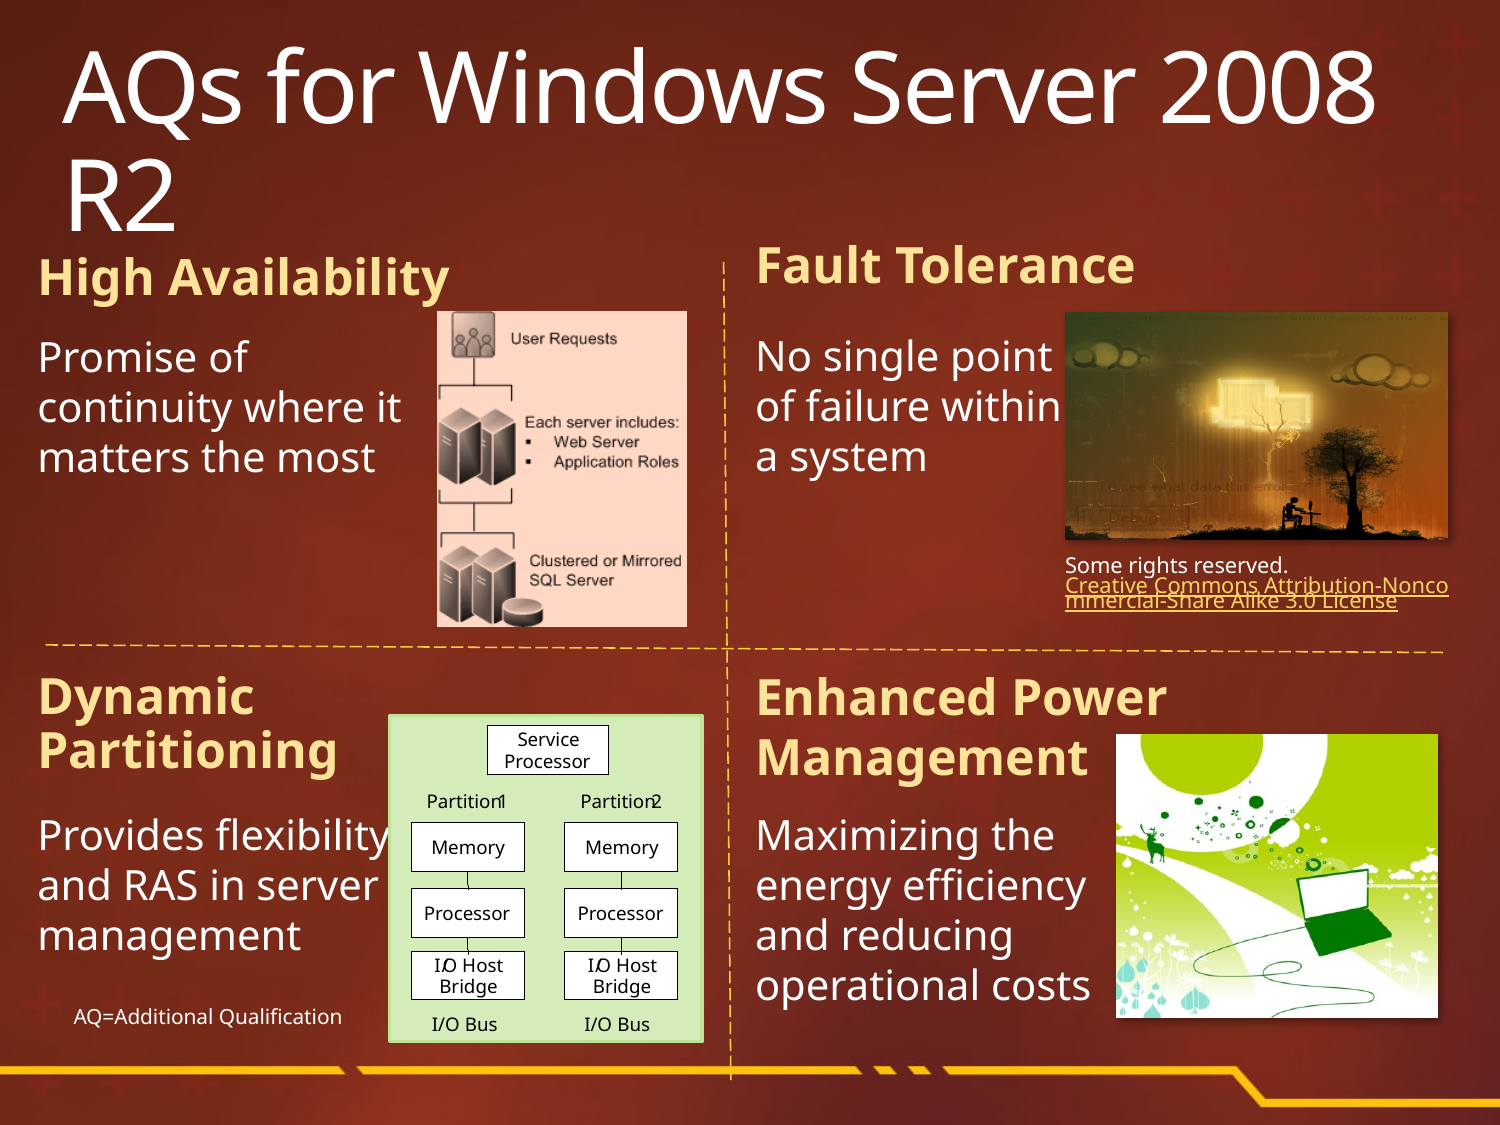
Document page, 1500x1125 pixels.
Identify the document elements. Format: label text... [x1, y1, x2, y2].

text_box Some rights reserved. Creative Commons Attribution-Noncommercial-Share Alike 3.0 License [1050, 547, 1476, 609]
title AQs for Windows Server 2008 R2 [62, 37, 1438, 147]
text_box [389, 715, 703, 1043]
text_box Network [39, 304, 726, 641]
text_box Promise of continuity where it matters the most [22, 323, 427, 489]
text_box Fault Tolerance [740, 233, 1259, 302]
text_box No single point of failure within a system [740, 322, 1056, 488]
picture [0, 0, 1500, 1125]
text_box AQ=Additional Qualification [58, 996, 358, 1037]
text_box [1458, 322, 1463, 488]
text_box Enhanced Power Management [740, 665, 1438, 793]
text_box Dynamic Partitioning [22, 663, 705, 787]
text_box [317, 667, 1137, 675]
text_box Provides flexibility and RAS in server management [22, 801, 380, 967]
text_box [45, 644, 1446, 653]
text_box Maximizing the energy efficiency and reducing operational costs [740, 801, 1107, 1017]
text_box High Availability [22, 245, 674, 314]
